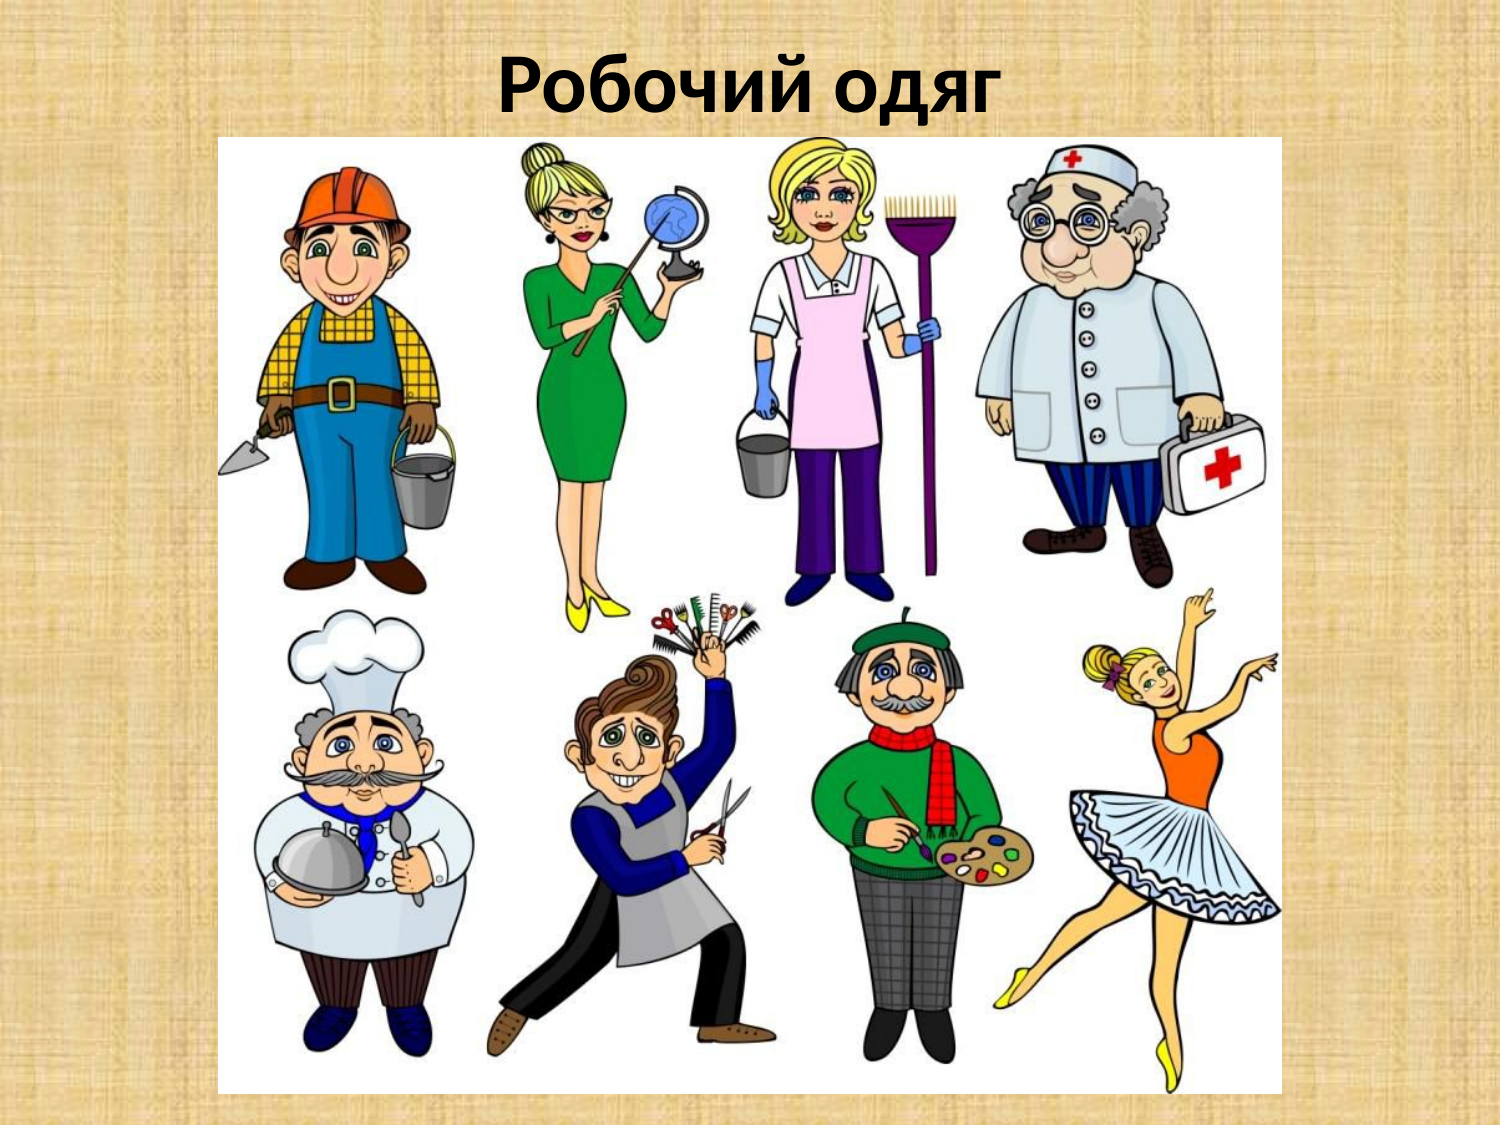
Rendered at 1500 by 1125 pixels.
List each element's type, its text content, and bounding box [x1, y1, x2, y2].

picture [0, 0, 1500, 1125]
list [218, 136, 1282, 1094]
title Робочий одяг [75, 19, 1425, 138]
